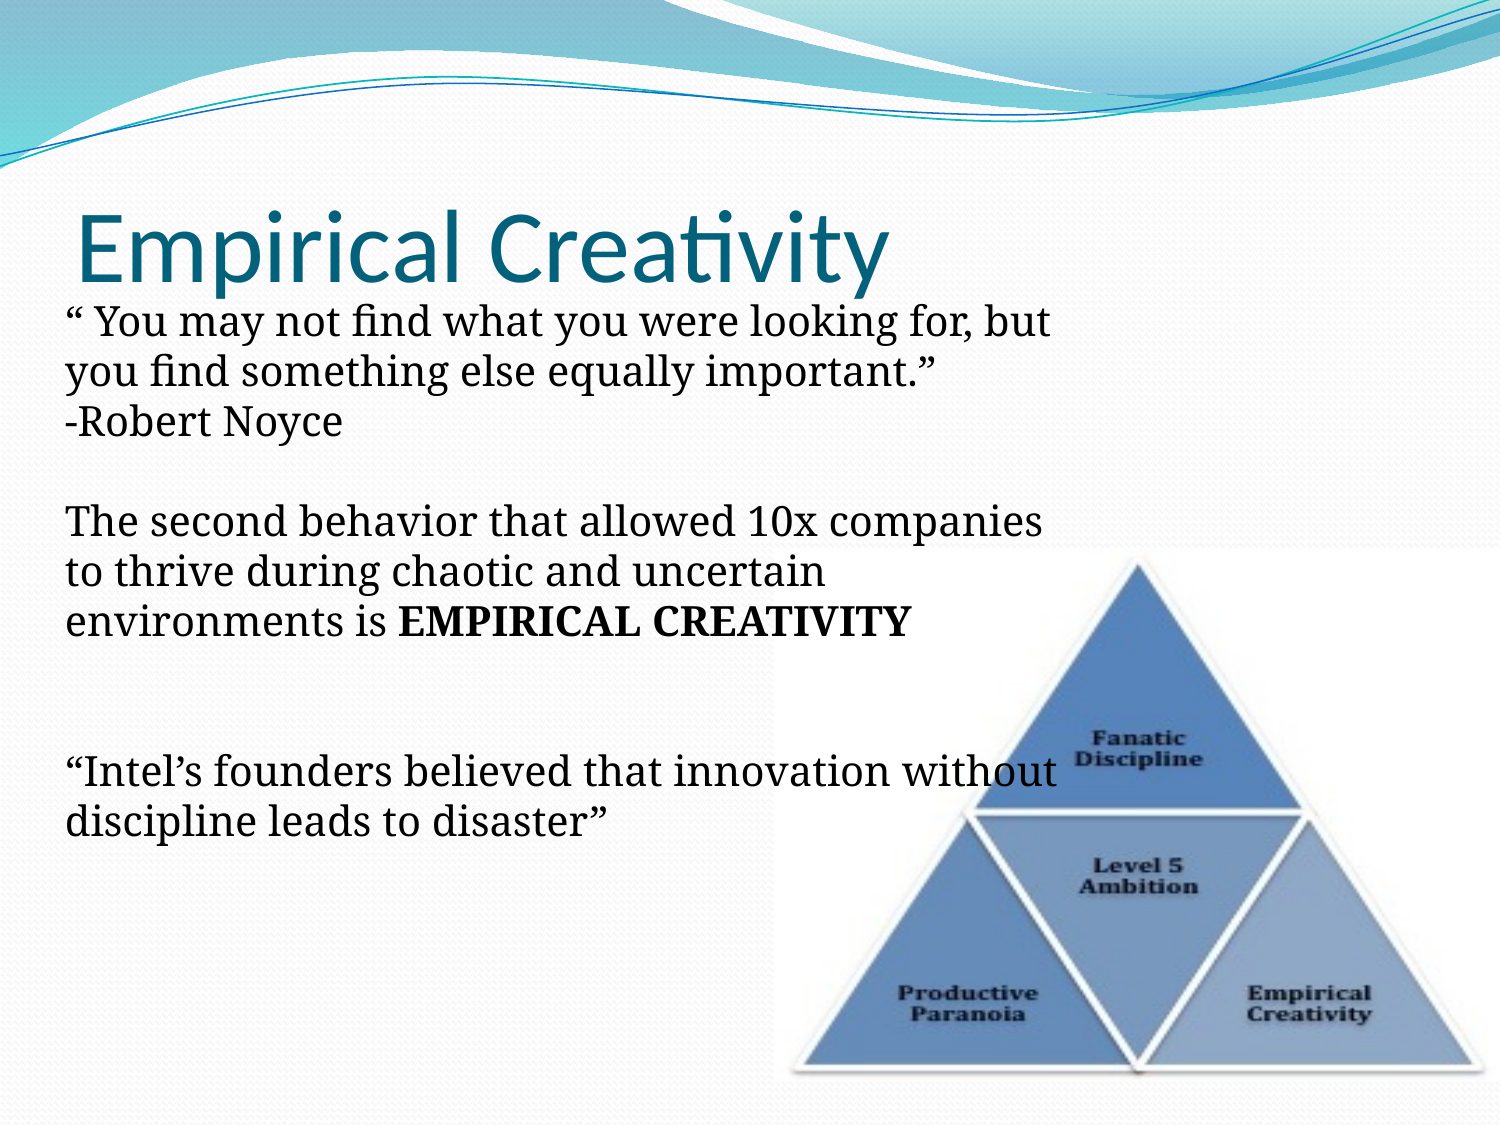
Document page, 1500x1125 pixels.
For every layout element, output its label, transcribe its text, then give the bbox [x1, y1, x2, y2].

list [774, 549, 1500, 1082]
text_box “ You may not find what you were looking for, but you find something else equally important.” -Robert Noyce The second behavior that allowed 10x companies to thrive during chaotic and uncertain environments is EMPIRICAL CREATIVITY “Intel’s founders believed that innovation without discipline leads to disaster” [49, 287, 1088, 853]
title Empirical Creativity [75, 115, 1425, 303]
